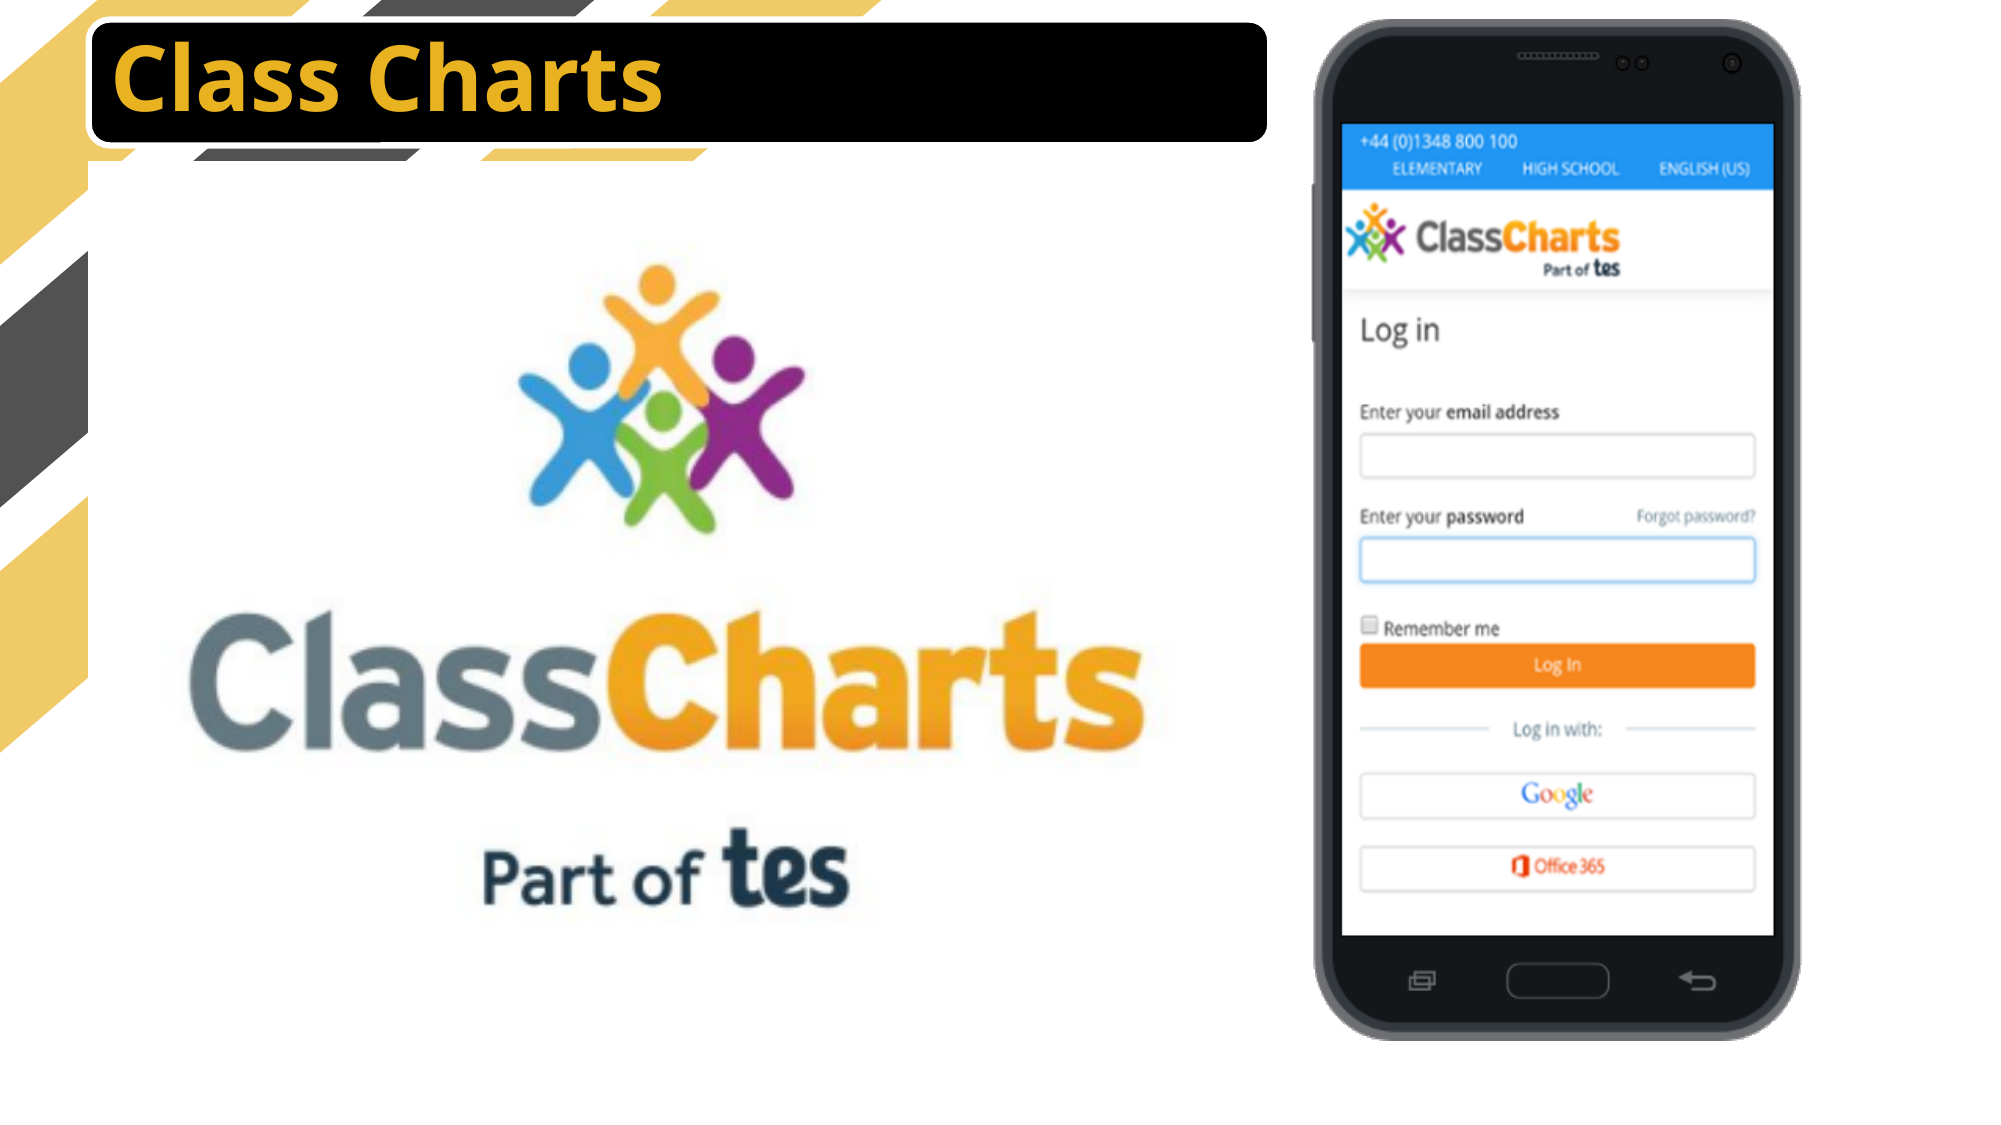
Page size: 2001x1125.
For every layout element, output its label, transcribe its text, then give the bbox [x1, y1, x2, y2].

picture [88, 160, 1271, 1042]
picture [1310, 19, 1803, 1042]
text_box Class Charts [88, 19, 1271, 146]
